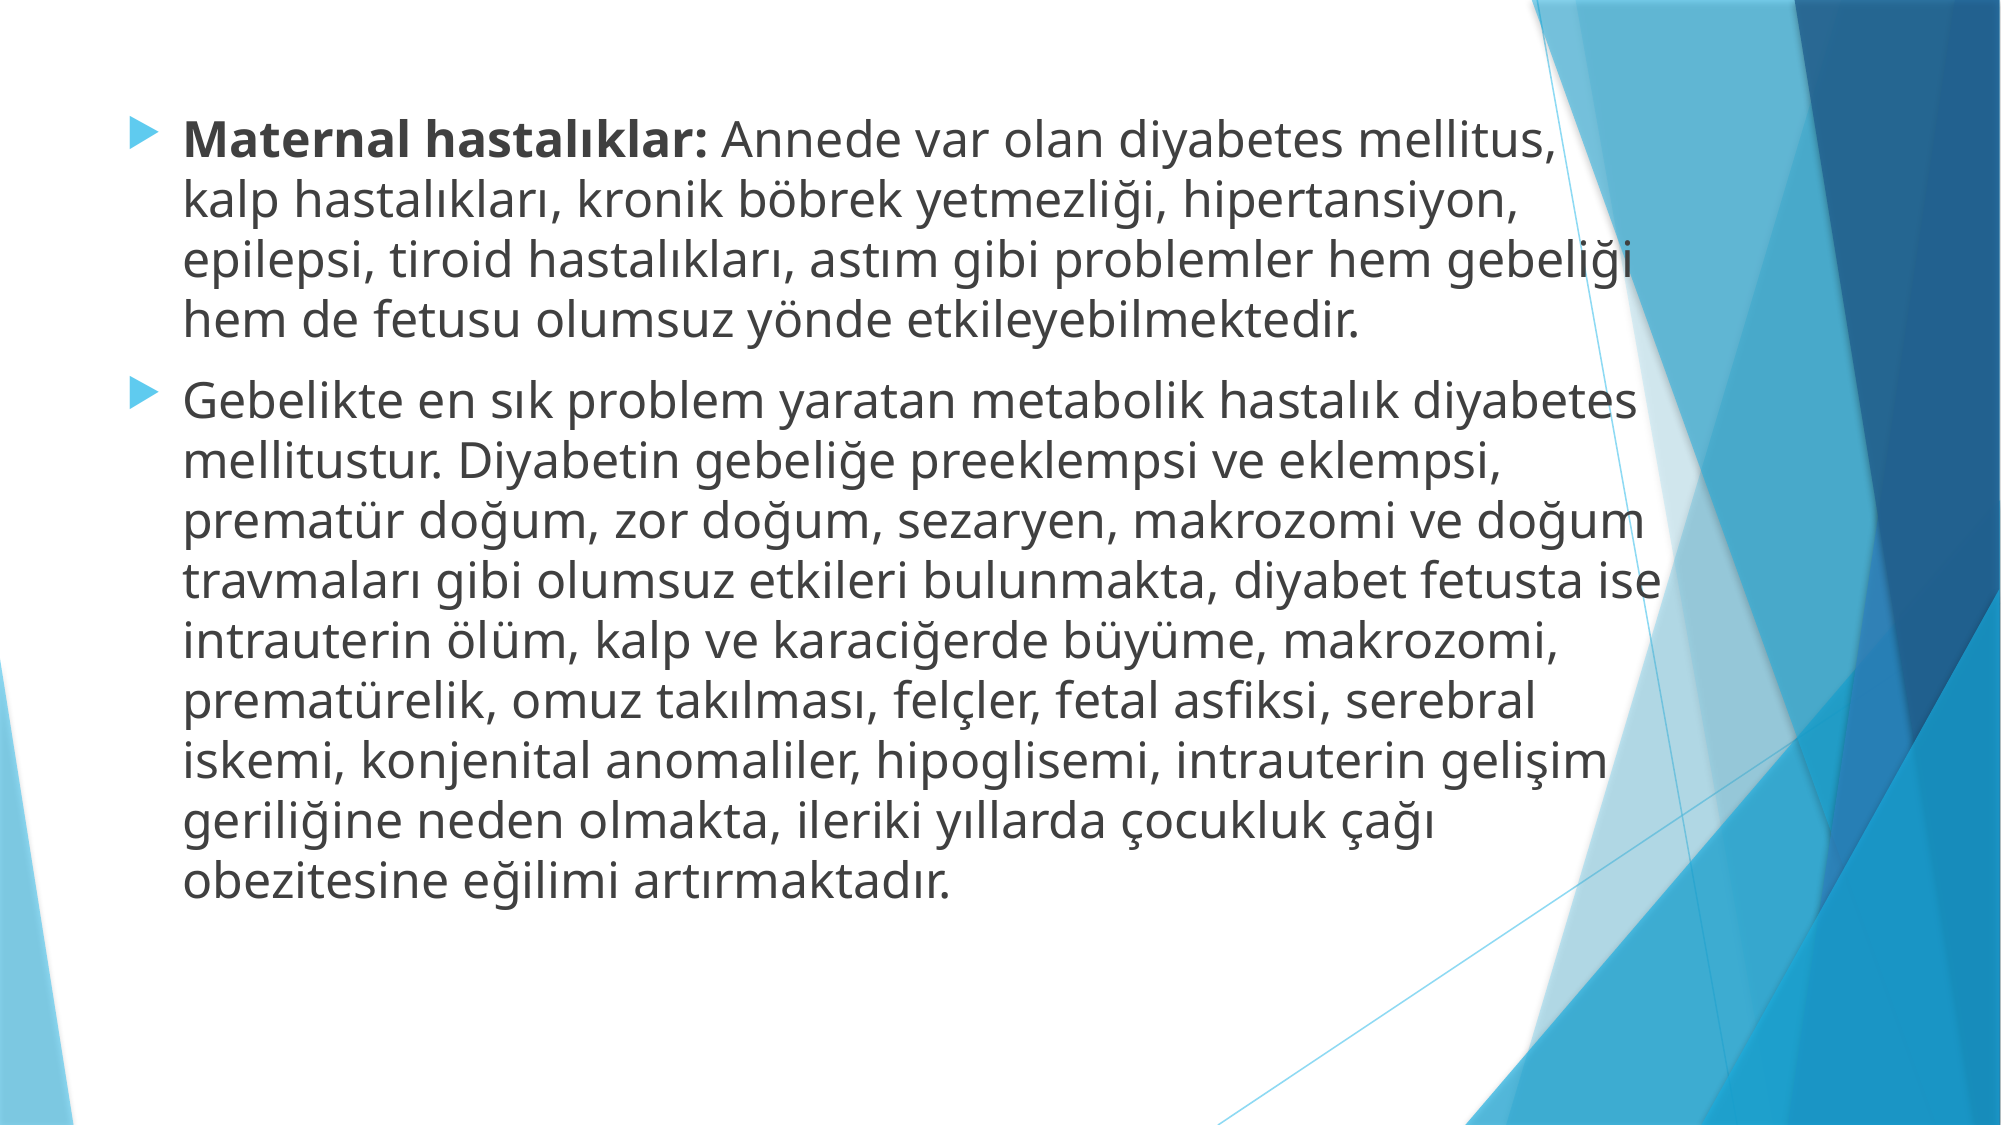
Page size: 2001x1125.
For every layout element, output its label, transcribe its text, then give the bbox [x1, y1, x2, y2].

list Maternal hastalıklar: Annede var olan diyabetes mellitus, kalp hastalıkları, kronik böbrek yetmezliği, hipertansiyon, epilepsi, tiroid hastalıkları, astım gibi problemler hem gebeliği hem de fetusu olumsuz yönde etkileyebilmektedir. Gebelikte en sık problem yaratan metabolik hastalık diyabetes mellitustur. Diyabetin gebeliğe preeklempsi ve eklempsi, prematür doğum, zor doğum, sezaryen, makrozomi ve doğum travmaları gibi olumsuz etkileri bulunmakta, diyabet fetusta ise intrauterin ölüm, kalp ve karaciğerde büyüme, makrozomi, prematürelik, omuz takılması, felçler, fetal asfiksi, serebral iskemi, konjenital anomaliler, hipoglisemi, intrauterin gelişim geriliğine neden olmakta, ileriki yıllarda çocukluk çağı obezitesine eğilimi artırmaktadır. [111, 99, 1683, 991]
